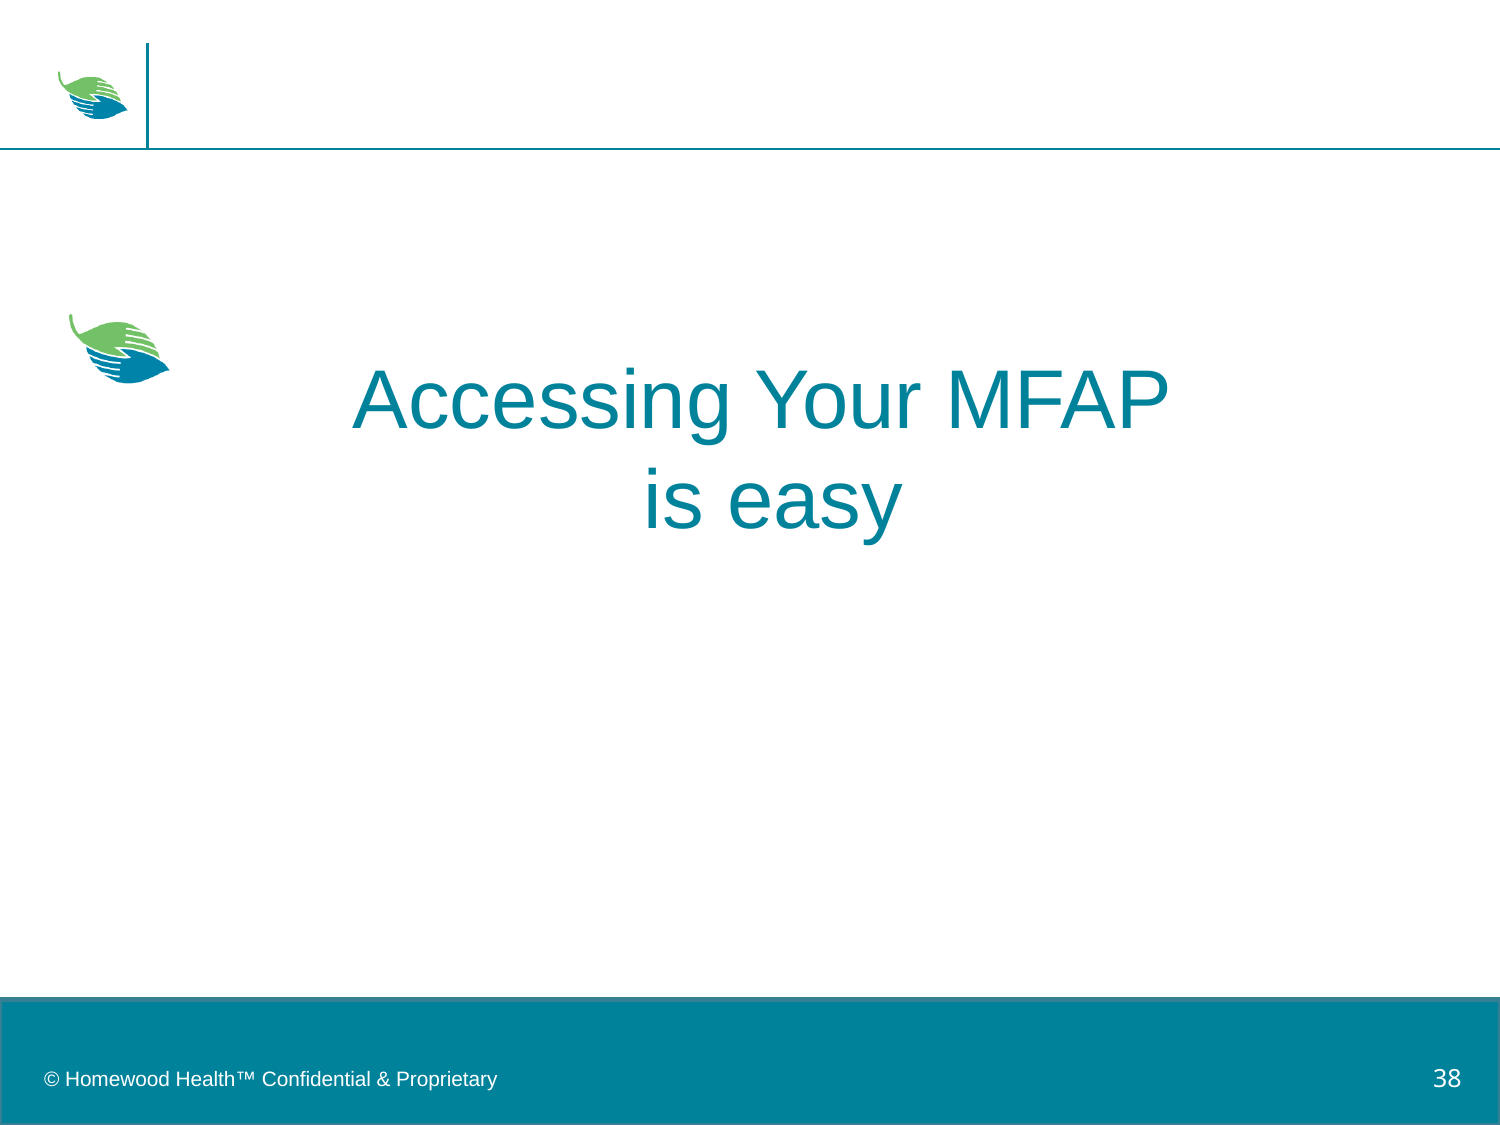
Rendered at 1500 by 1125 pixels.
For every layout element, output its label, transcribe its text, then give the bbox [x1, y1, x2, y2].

picture [64, 311, 172, 389]
picture [54, 69, 129, 123]
title Accessing Your MFAP is easy [242, 338, 1306, 562]
